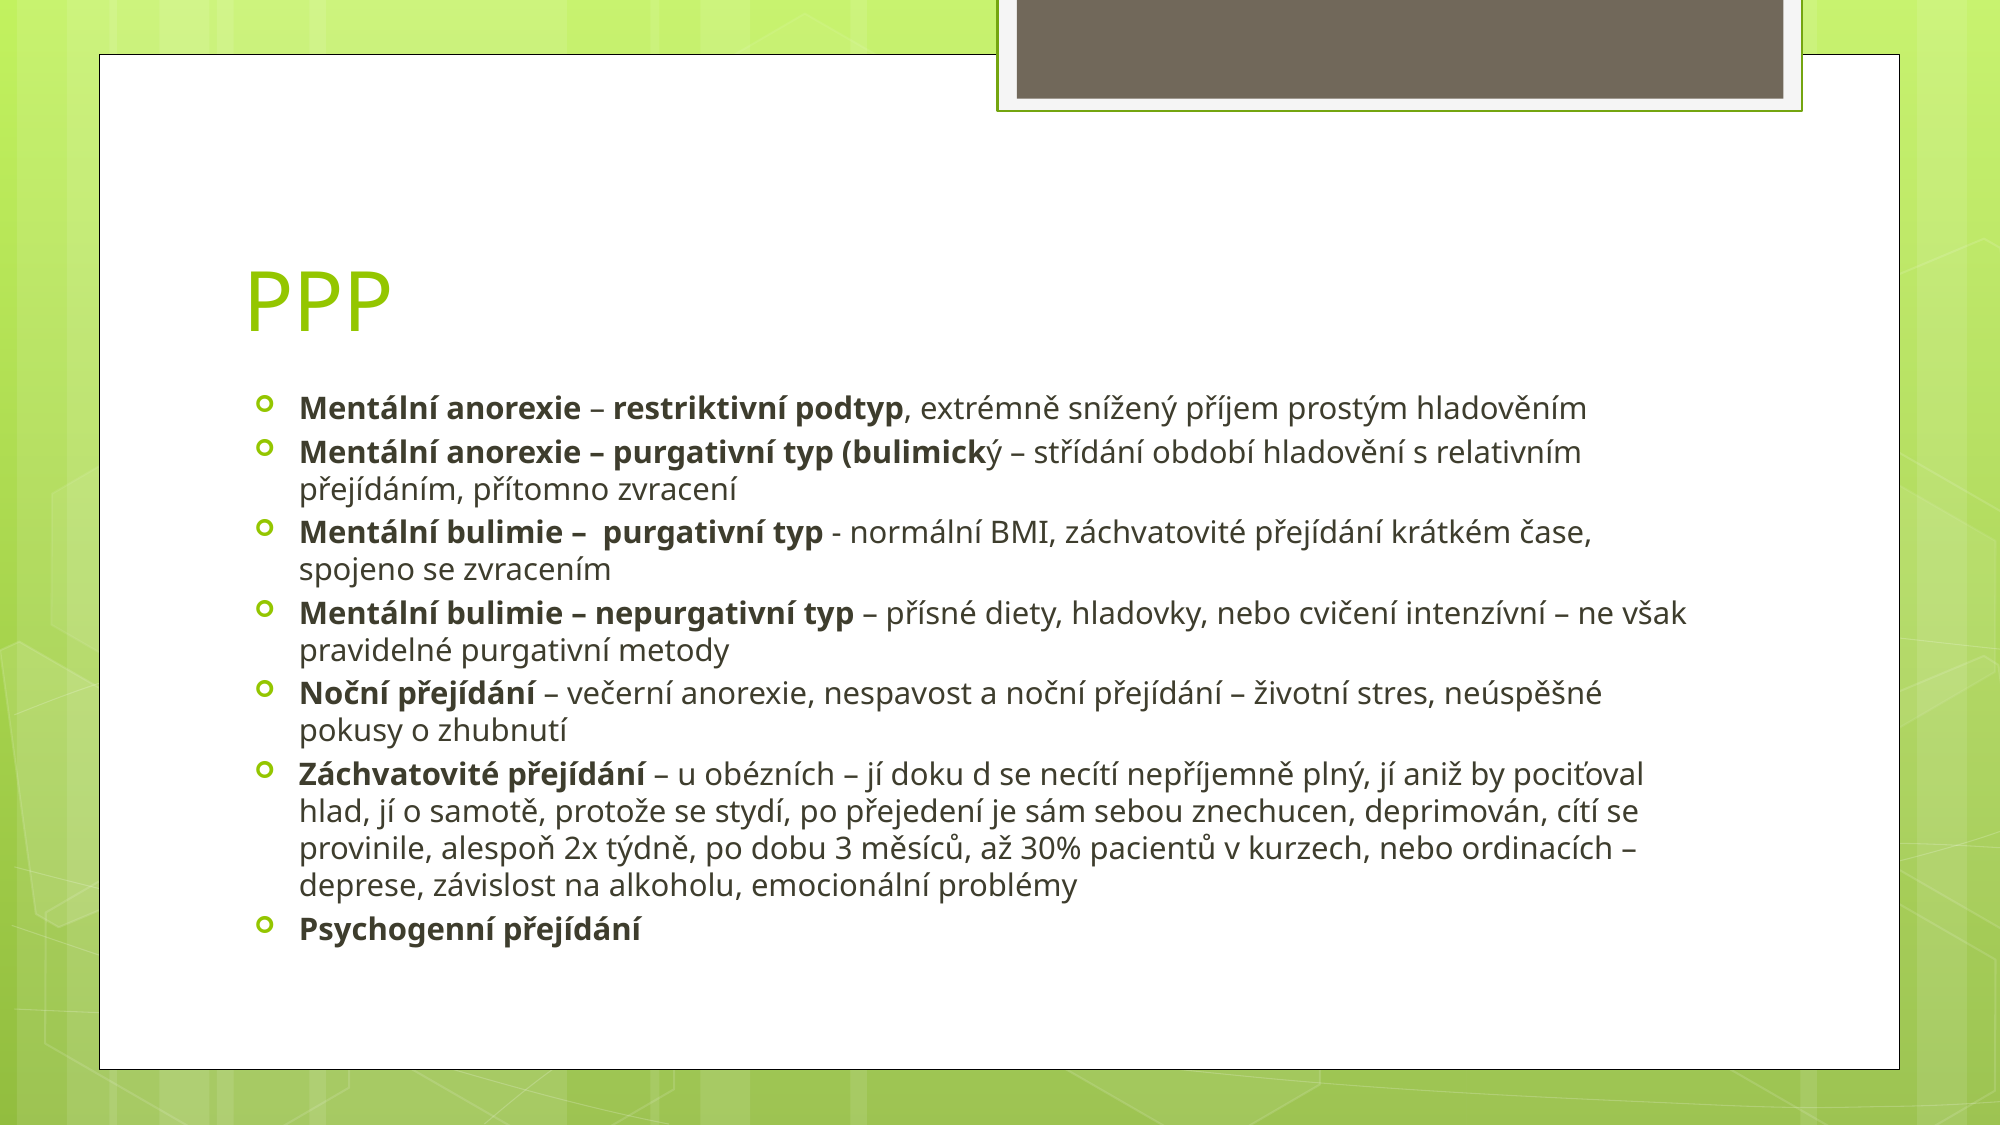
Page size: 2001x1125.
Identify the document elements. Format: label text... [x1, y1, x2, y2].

title PPP [228, 168, 1765, 357]
list Mentální anorexie – restriktivní podtyp, extrémně snížený příjem prostým hladověním Mentální anorexie – purgativní typ (bulimický – střídání období hladovění s relativním přejídáním, přítomno zvracení Mentální bulimie – purgativní typ - normální BMI, záchvatovité přejídání krátkém čase, spojeno se zvracením Mentální bulimie – nepurgativní typ – přísné diety, hladovky, nebo cvičení intenzívní – ne však pravidelné purgativní metody Noční přejídání – večerní anorexie, nespavost a noční přejídání – životní stres, neúspěšné pokusy o zhubnutí Záchvatovité přejídání – u obézních – jí doku d se necítí nepříjemně plný, jí aniž by pociťoval hlad, jí o samotě, protože se stydí, po přejedení je sám sebou znechucen, deprimován, cítí se provinile, alespoň 2x týdně, po dobu 3 měsíců, až 30% pacientů v kurzech, nebo ordinacích – deprese, závislost na alkoholu, emocionální problémy Psychogenní přejídání [228, 381, 1711, 957]
